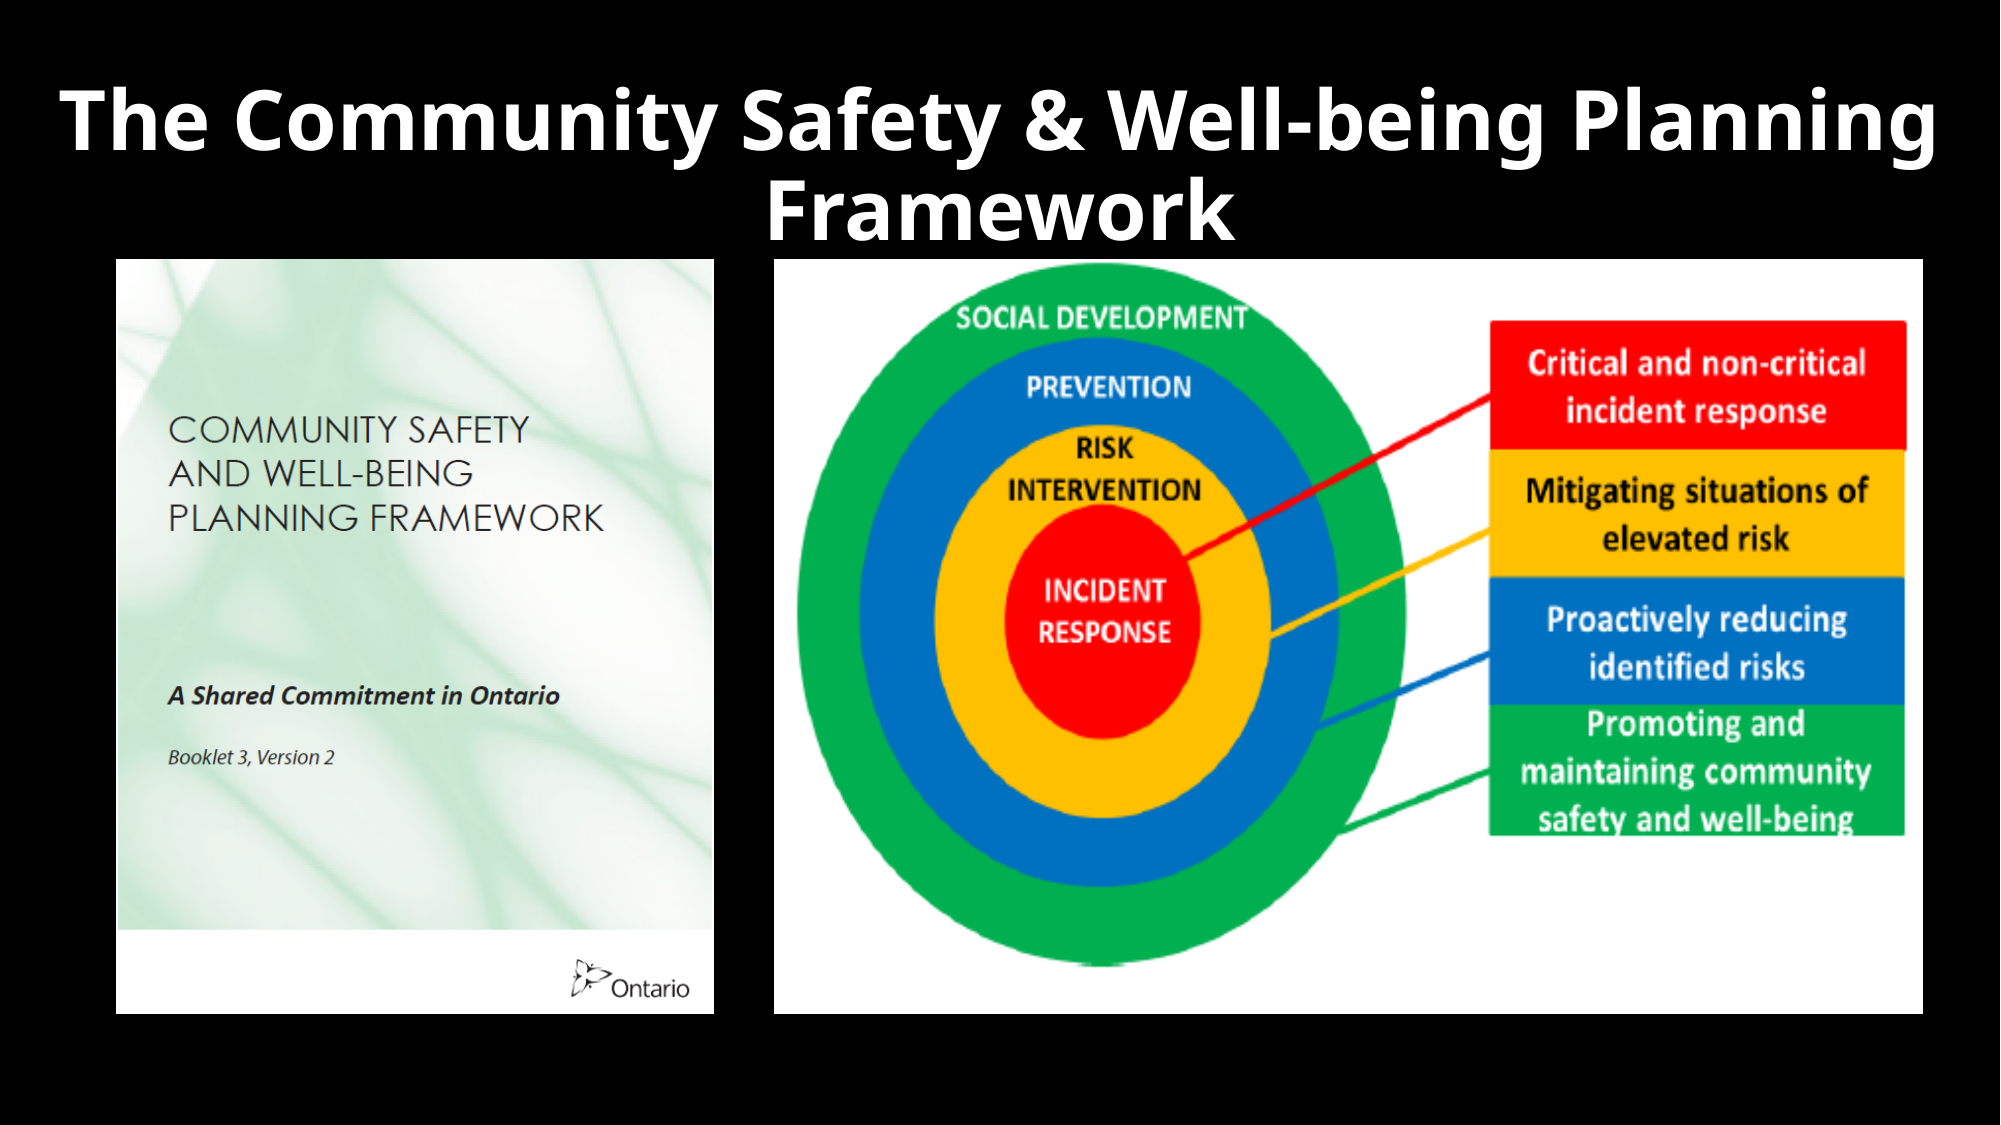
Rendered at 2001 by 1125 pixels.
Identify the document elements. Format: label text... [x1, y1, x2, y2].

picture [774, 259, 1923, 1014]
title The Community Safety & Well-being Planning Framework [0, 59, 2000, 278]
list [116, 259, 714, 1014]
